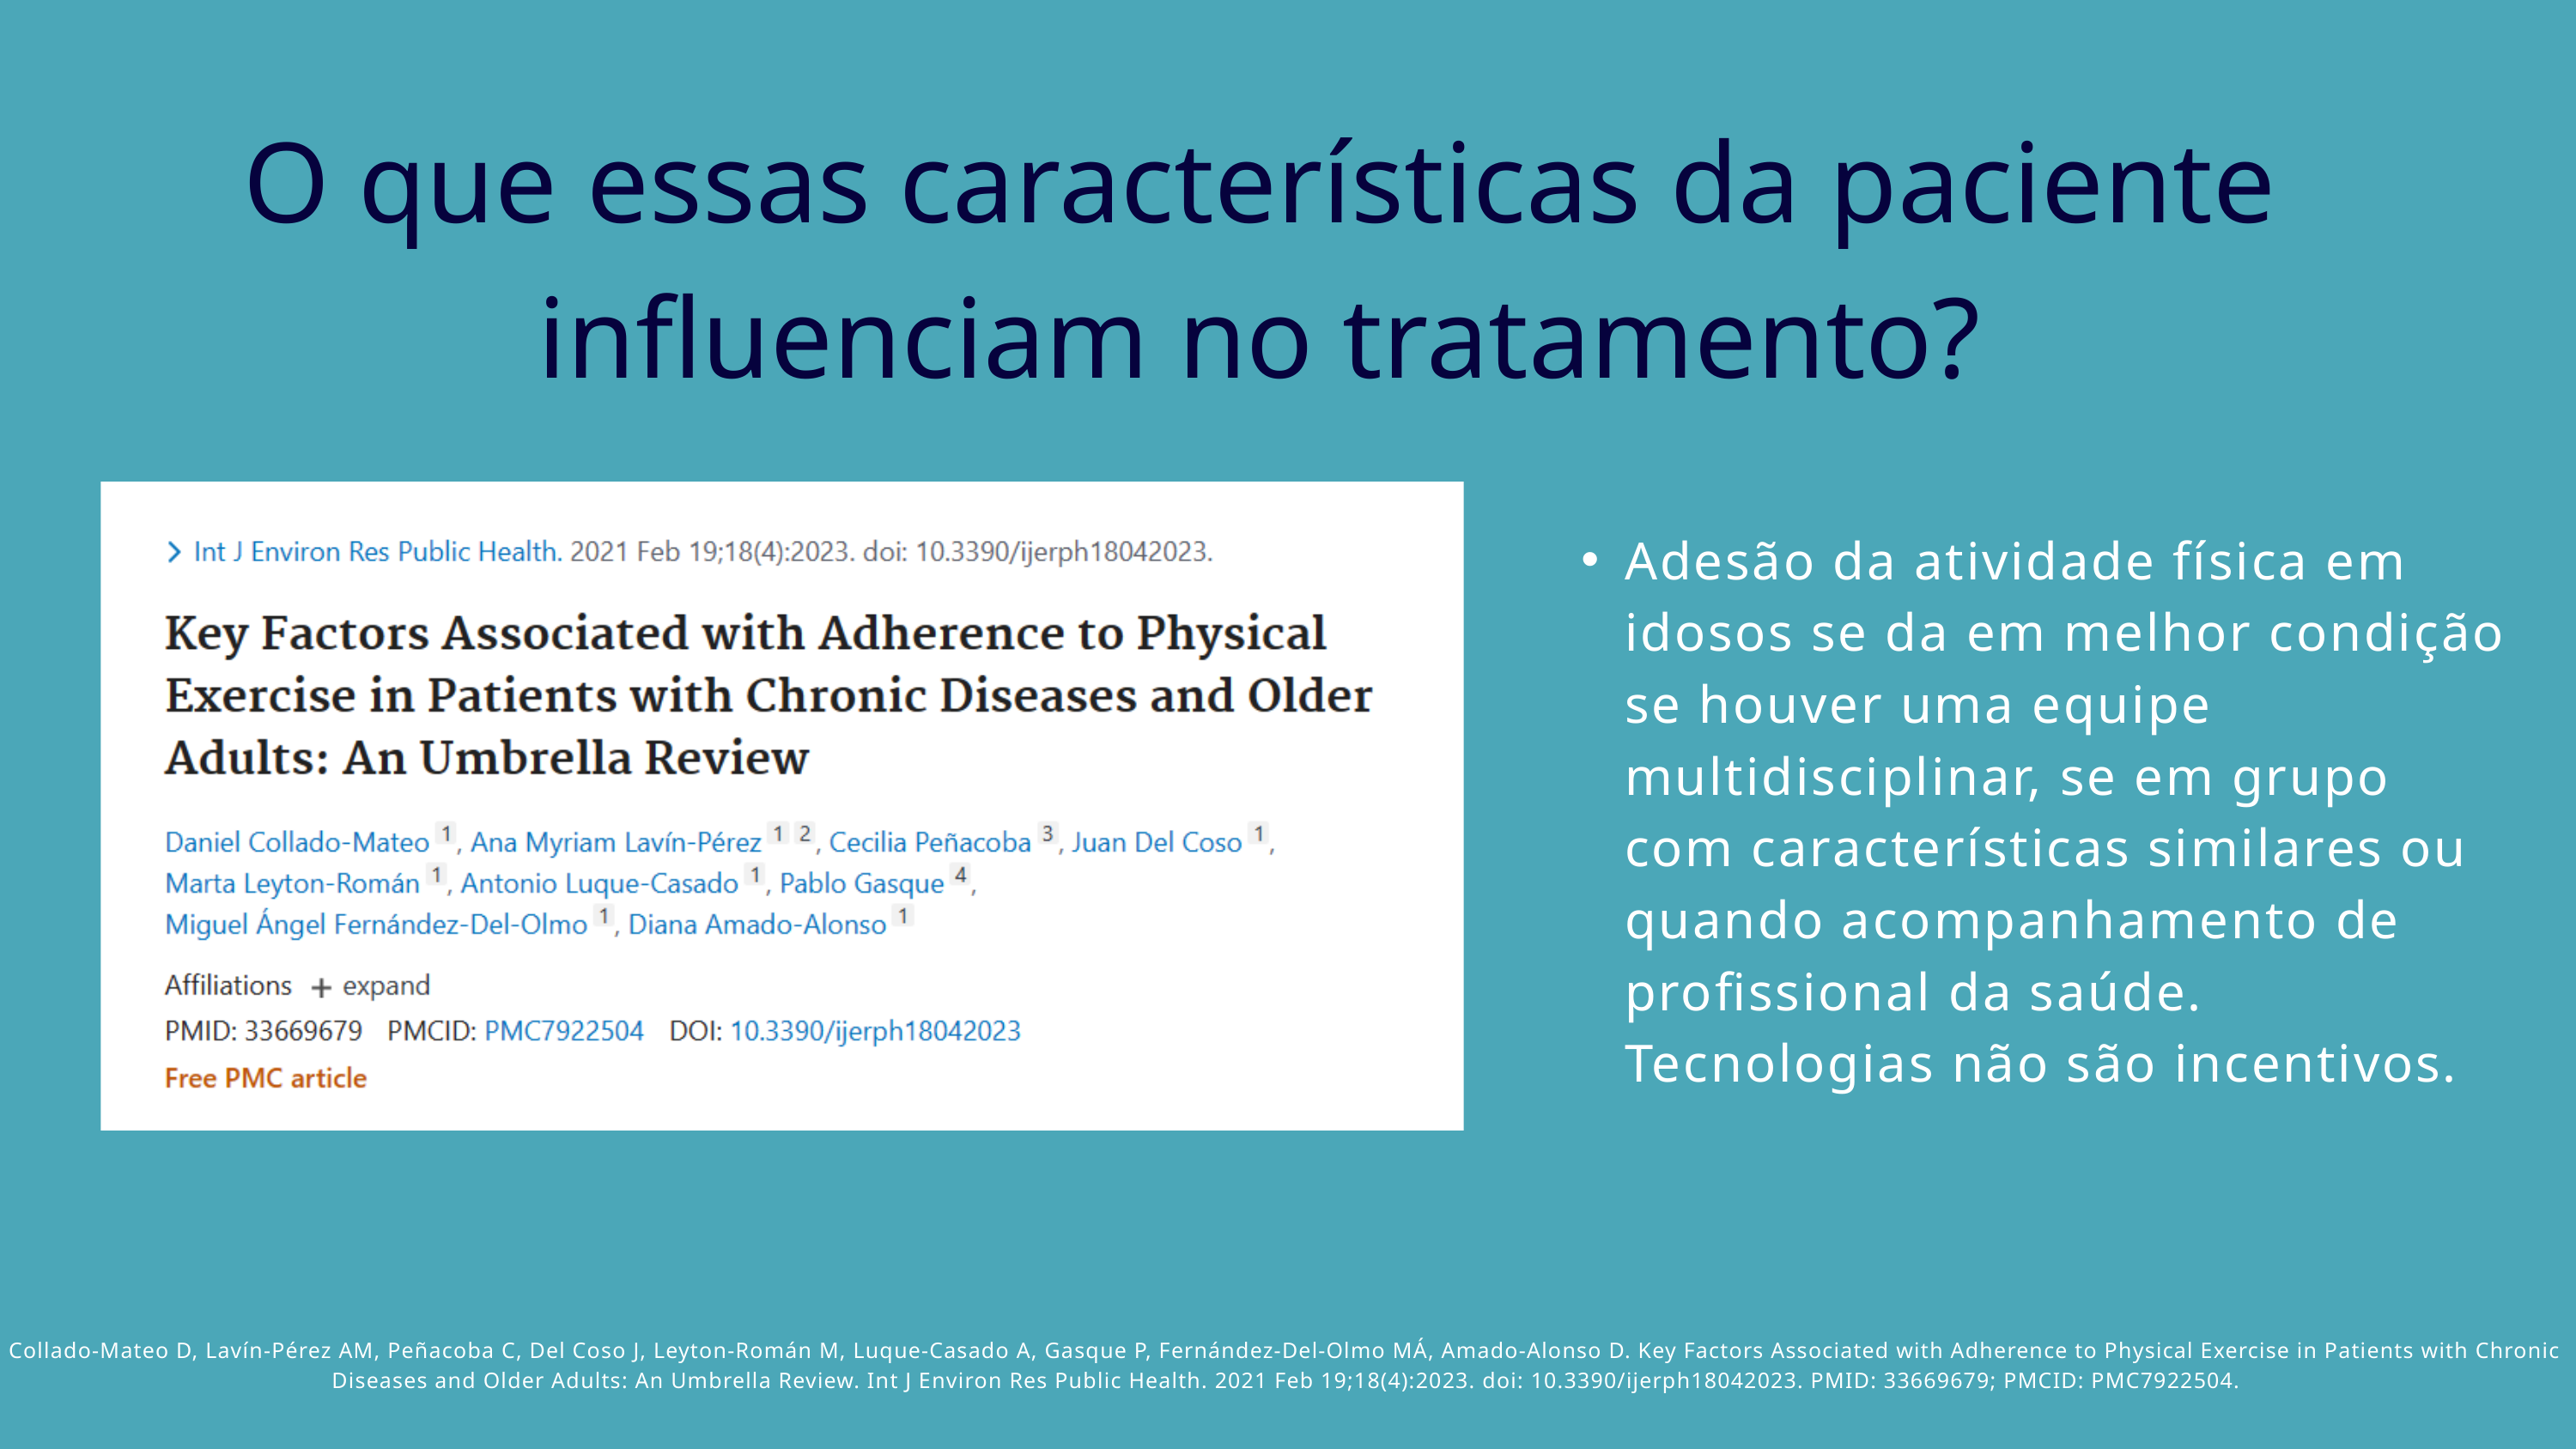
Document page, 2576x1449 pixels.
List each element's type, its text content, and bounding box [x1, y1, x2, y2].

text_box O que essas características da paciente influenciam no tratamento? [59, 89, 2462, 401]
text_box Adesão da atividade física em idosos se da em melhor condição se houver uma equipe multidisciplinar, se em grupo com características similares ou quando acompanhamento de profissional da saúde. Tecnologias não são incentivos. [1537, 518, 2517, 1093]
text_box [100, 482, 1464, 1131]
text_box Collado-Mateo D, Lavín-Pérez AM, Peñacoba C, Del Coso J, Leyton-Román M, Luque-Casado A, Gasque P, Fernández-Del-Olmo MÁ, Amado-Alonso D. Key Factors Associated with Adherence to Physical Exercise in Patients with Chronic Diseases and Older Adults: An Umbrella Review. Int J Environ Res Public Health. 2021 Feb 19;18(4):2023. doi: 10.3390/ijerph18042023. PMID: 33669679; PMCID: PMC7922504. [0, 1332, 2576, 1393]
